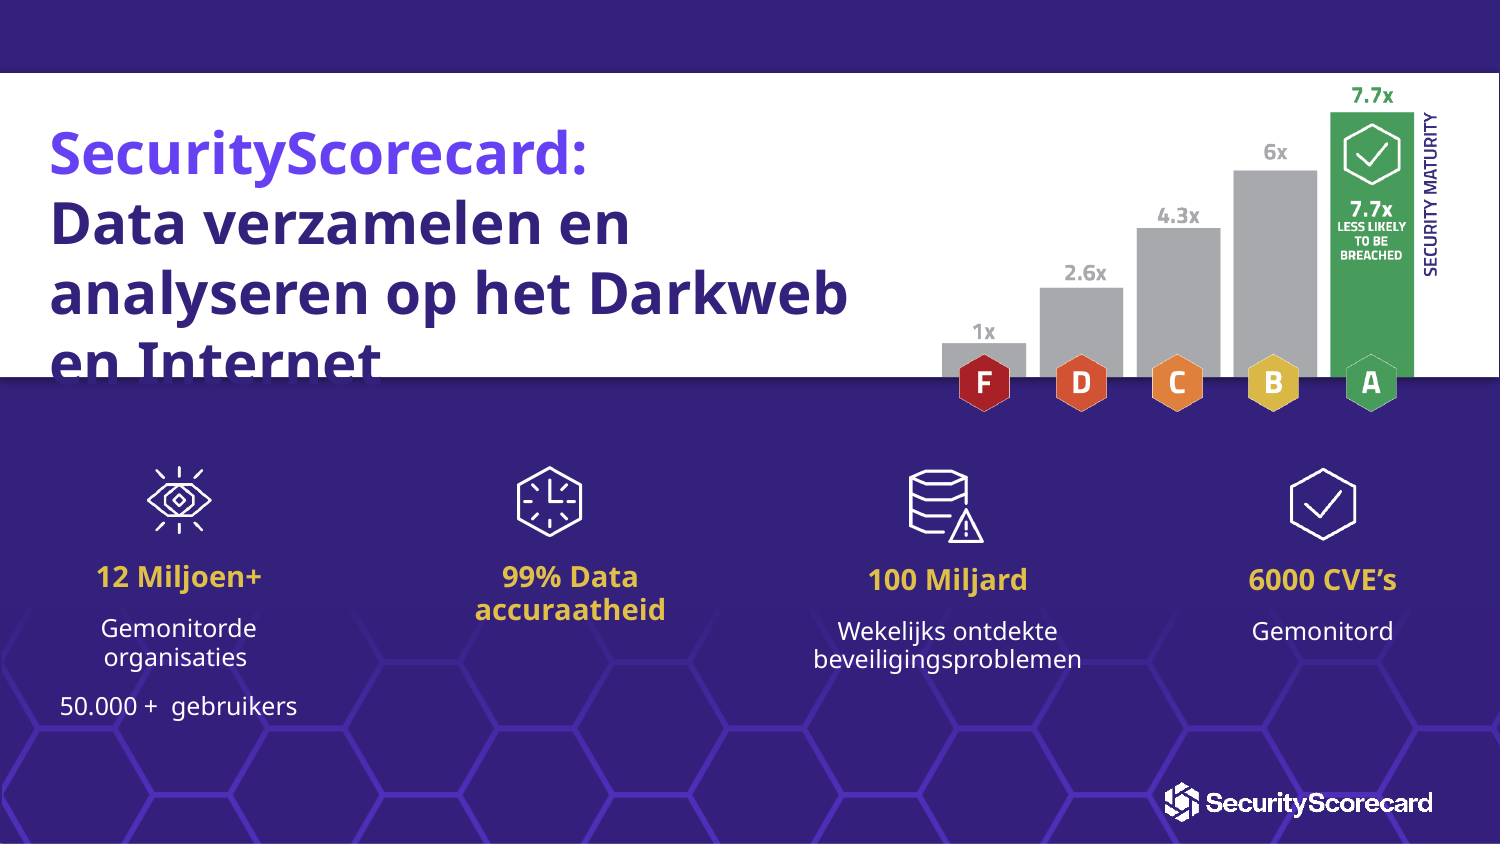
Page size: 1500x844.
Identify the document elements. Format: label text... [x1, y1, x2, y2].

picture [909, 465, 987, 544]
picture [1165, 782, 1432, 822]
text_box 6000 CVE’s Gemonitord [1160, 548, 1486, 763]
picture [516, 463, 591, 538]
picture [942, 87, 1437, 413]
picture [144, 466, 213, 535]
text_box 99% Data accuraatheid [391, 545, 750, 760]
picture [1284, 466, 1361, 543]
text_box 12 Miljoen+ Gemonitorde organisaties 50.000 + gebruikers [16, 545, 342, 760]
text_box [0, 73, 1499, 378]
text_box 100 Miljard Wekelijks ontdekte beveiligingsproblemen [785, 548, 1111, 763]
title SecurityScorecard: Data verzamelen en analyseren op het Darkweb en Internet [47, 114, 923, 397]
